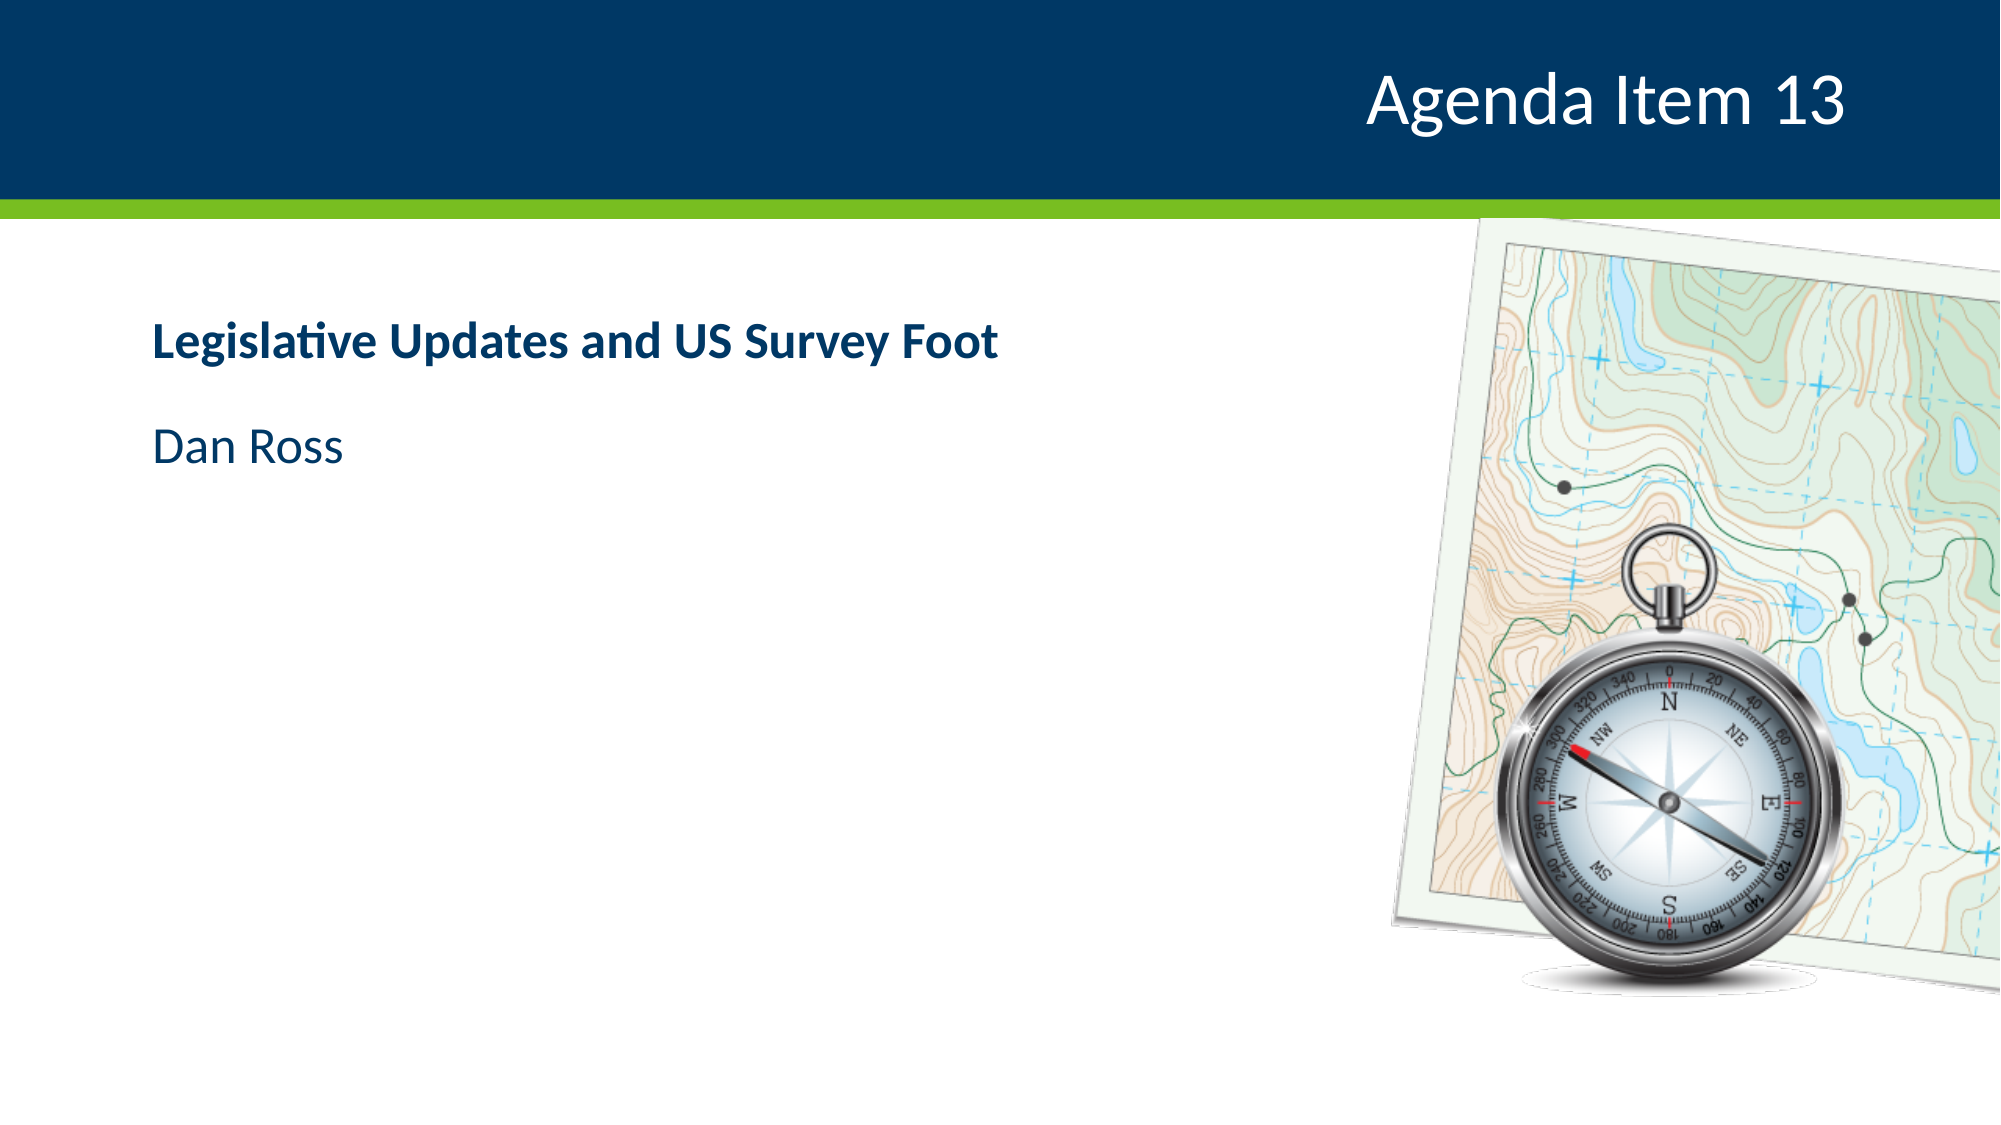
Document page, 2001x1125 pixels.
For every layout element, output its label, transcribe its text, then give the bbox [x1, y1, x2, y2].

title Agenda Item 13 [137, 24, 1863, 175]
picture [1370, 218, 2000, 1006]
list Legislative Updates and US Survey Foot Dan Ross [137, 299, 1342, 1014]
